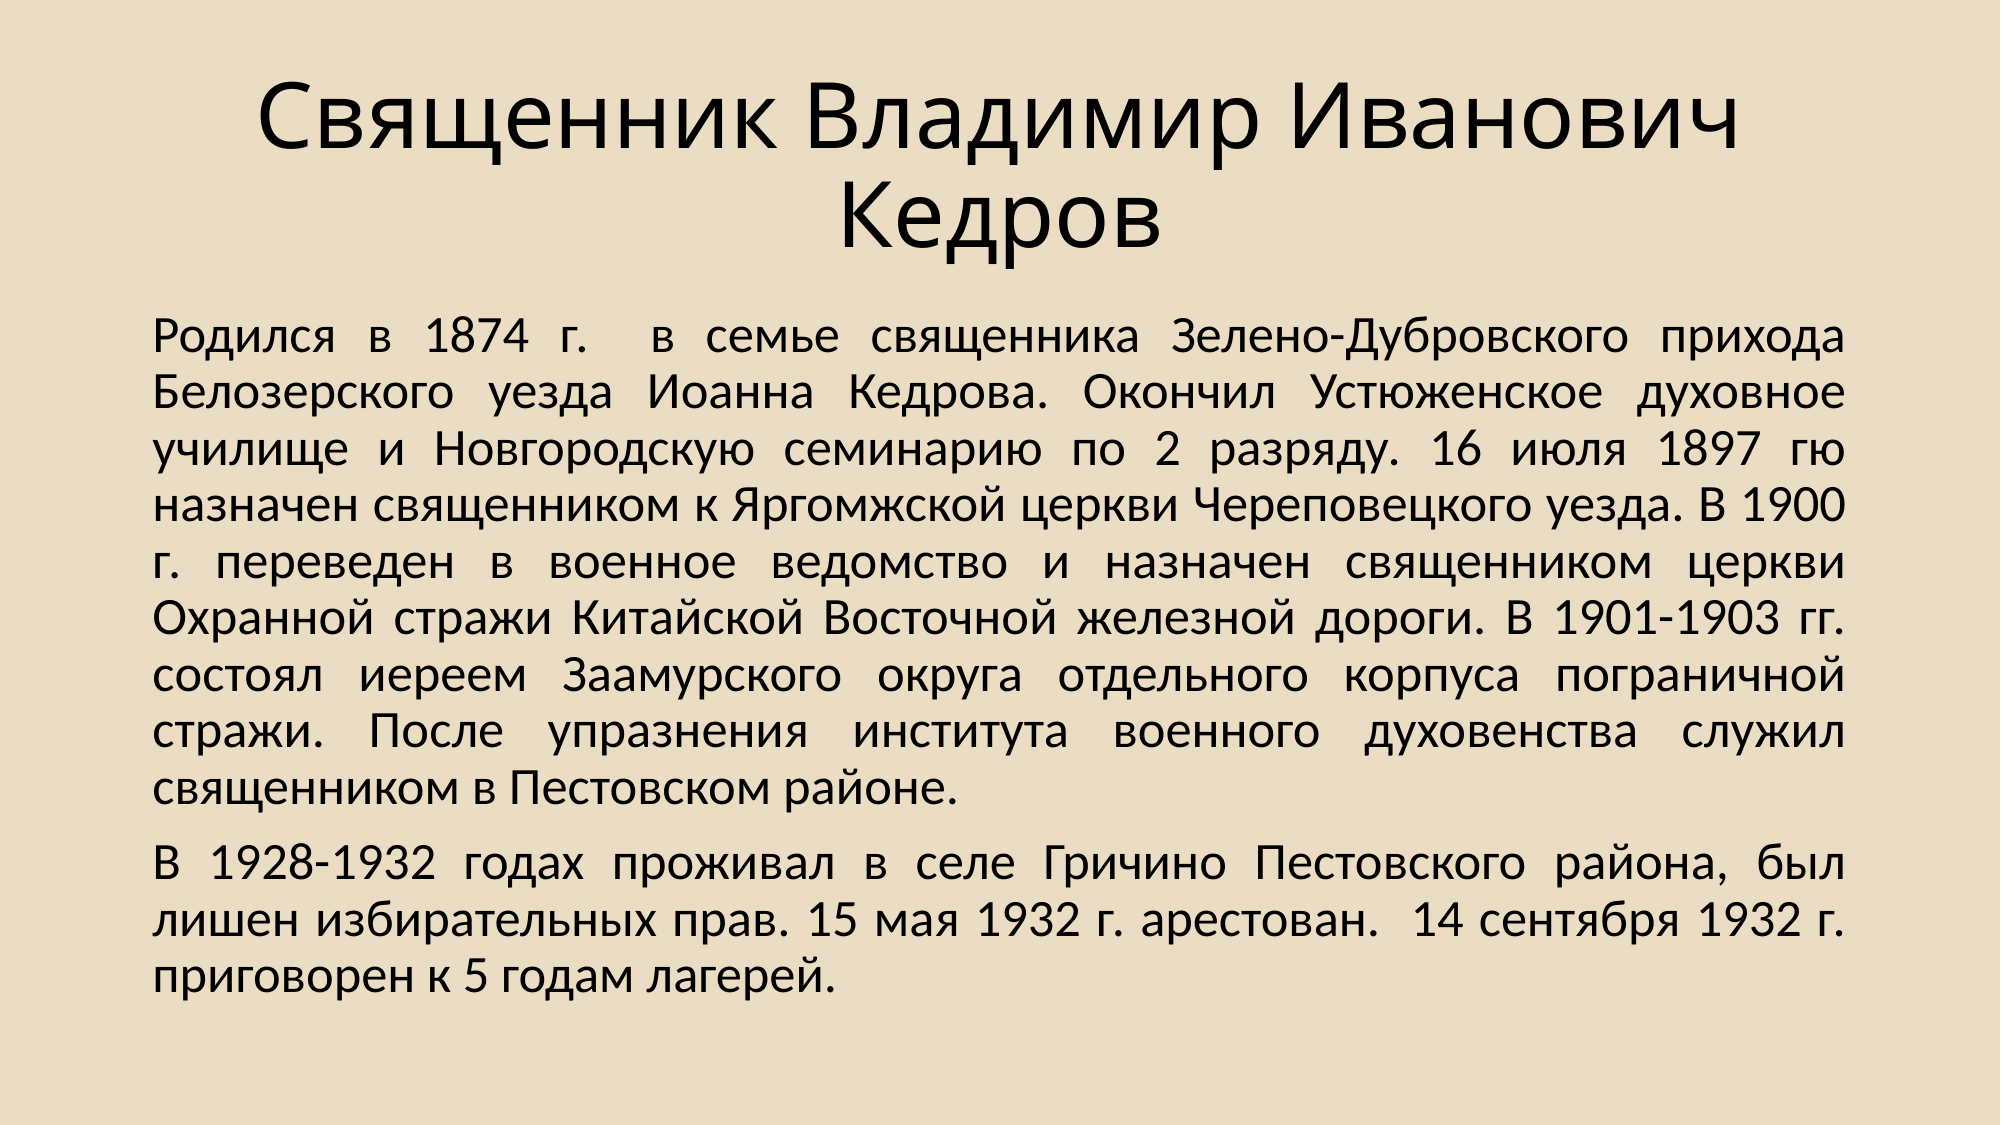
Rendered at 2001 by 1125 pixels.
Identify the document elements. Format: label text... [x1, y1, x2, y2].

title Священник Владимир Иванович Кедров [137, 59, 1863, 278]
list Родился в 1874 г. в семье священника Зелено-Дубровского прихода Белозерского уезда Иоанна Кедрова. Окончил Устюженское духовное училище и Новгородскую семинарию по 2 разряду. 16 июля 1897 гю назначен священником к Яргомжской церкви Череповецкого уезда. В 1900 г. переведен в военное ведомство и назначен священником церкви Охранной стражи Китайской Восточной железной дороги. В 1901-1903 гг. состоял иереем Заамурского округа отдельного корпуса пограничной стражи. После упразнения института военного духовенства служил священником в Пестовском районе. В 1928-1932 годах проживал в селе Гричино Пестовского района, был лишен избирательных прав. 15 мая 1932 г. арестован. 14 сентября 1932 г. приговорен к 5 годам лагерей. [137, 299, 1863, 1014]
